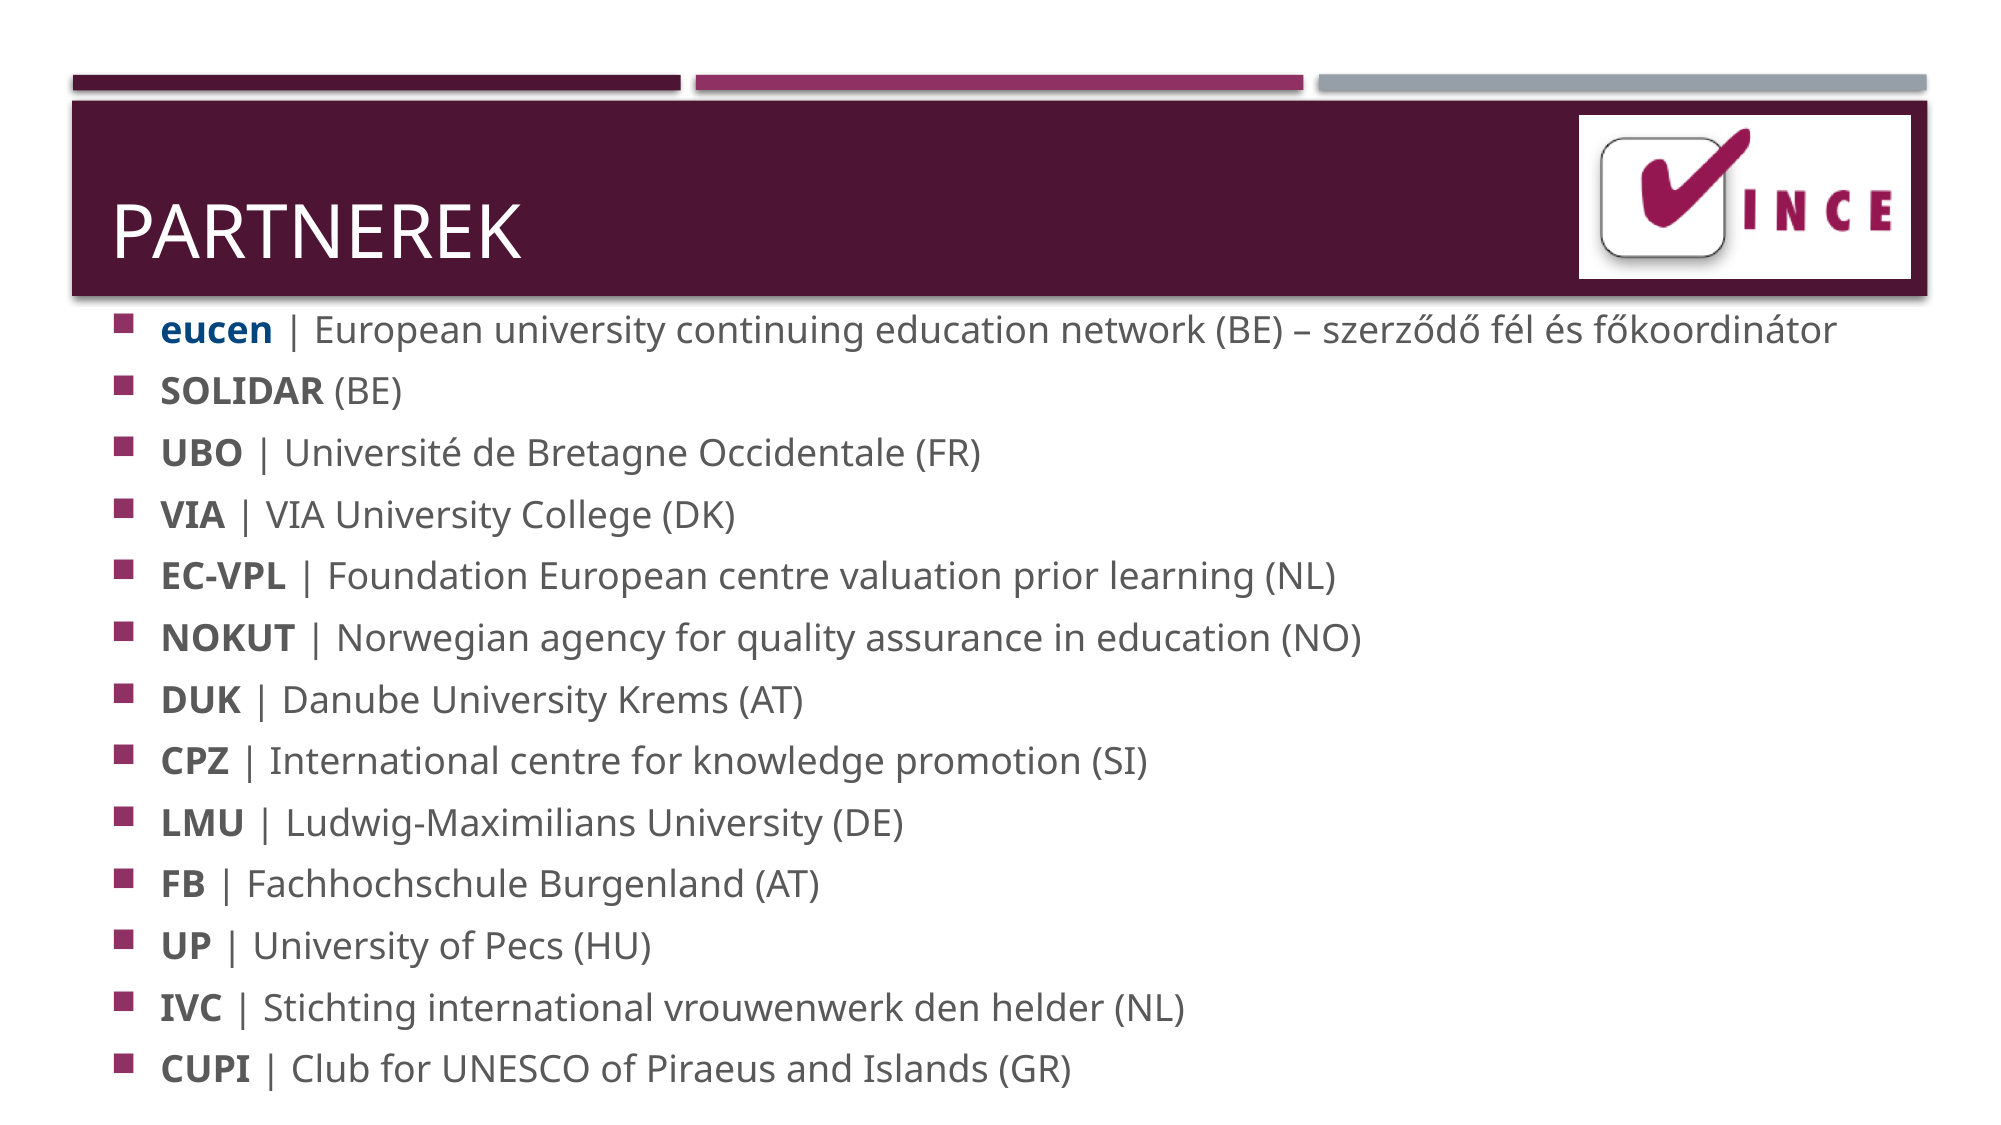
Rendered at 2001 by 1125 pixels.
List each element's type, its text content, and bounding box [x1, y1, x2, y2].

title Partnerek [95, 115, 1576, 282]
picture [1578, 114, 1912, 280]
list eucen | European university continuing education network (BE) – szerződő fél és főkoordinátor SOLIDAR (BE) UBO | Université de Bretagne Occidentale (FR) VIA | VIA University College (DK) EC-VPL | Foundation European centre valuation prior learning (NL) NOKUT | Norwegian agency for quality assurance in education (NO) DUK | Danube University Krems (AT) CPZ | International centre for knowledge promotion (SI) LMU | Ludwig-Maximilians University (DE) FB | Fachhochschule Burgenland (AT) UP | University of Pecs (HU) IVC | Stichting international vrouwenwerk den helder (NL) CUPI | Club for UNESCO of Piraeus and Islands (GR) [95, 298, 1905, 1106]
